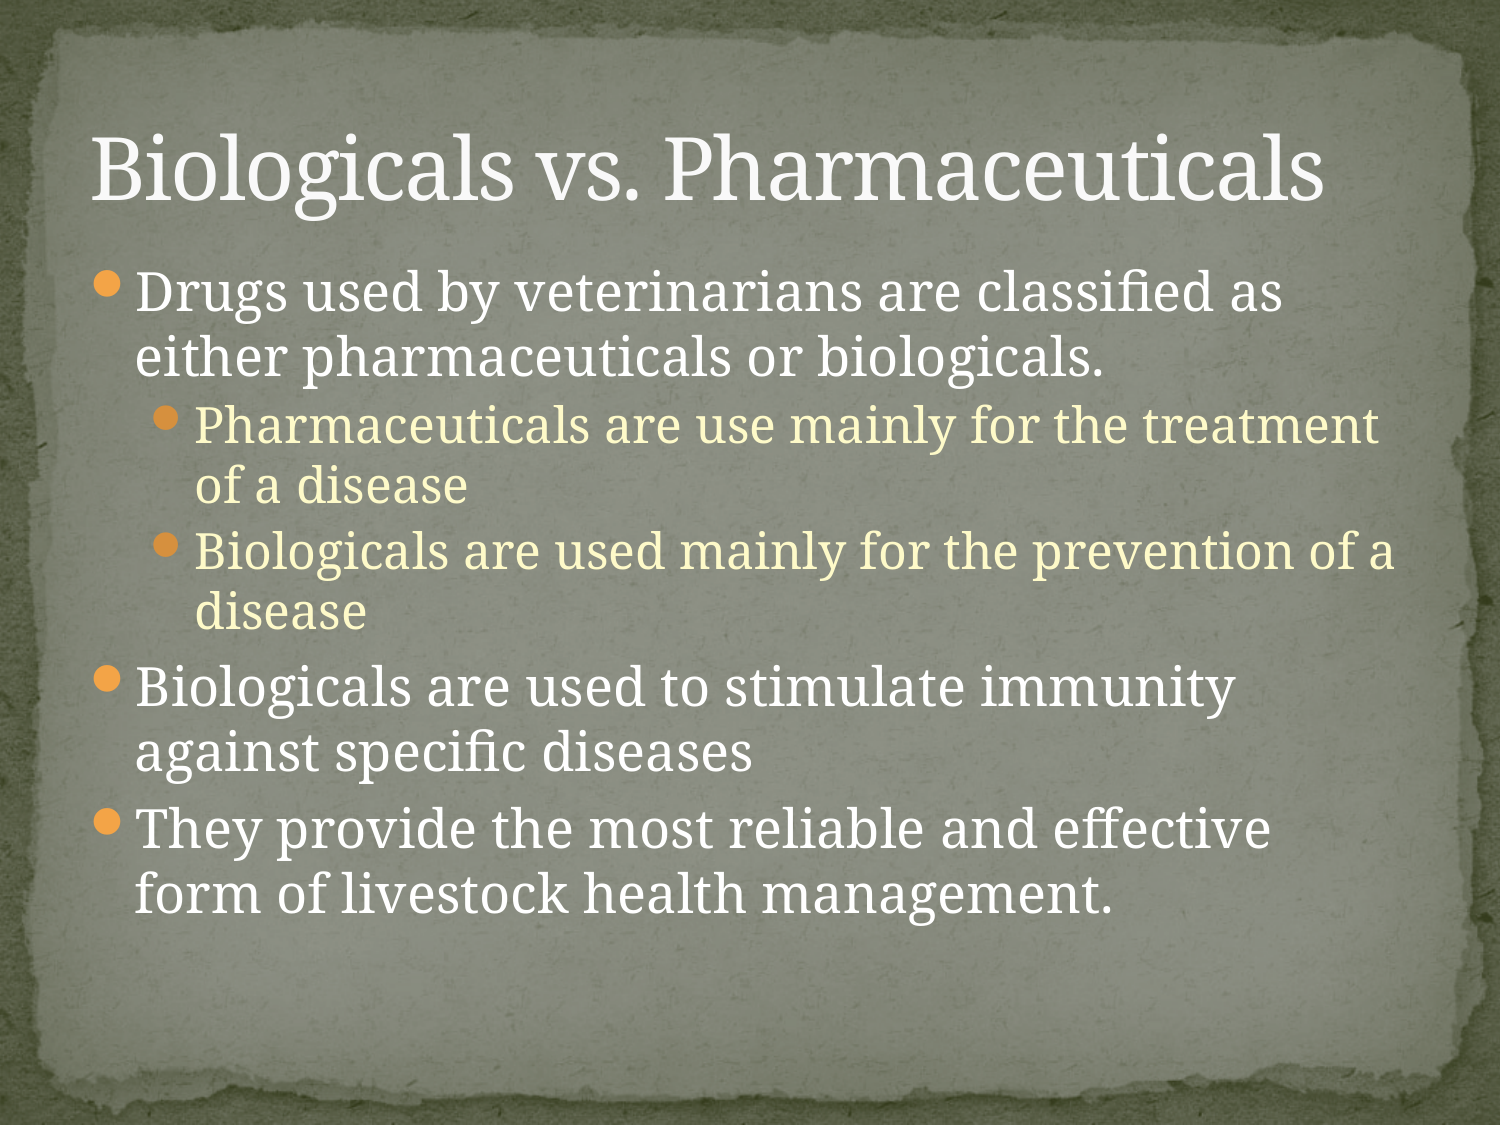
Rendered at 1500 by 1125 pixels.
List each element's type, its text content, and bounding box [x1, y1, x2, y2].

list Drugs used by veterinarians are classified as either pharmaceuticals or biologicals. Pharmaceuticals are use mainly for the treatment of a disease Biologicals are used mainly for the prevention of a disease Biologicals are used to stimulate immunity against specific diseases They provide the most reliable and effective form of livestock health management. [75, 249, 1425, 1000]
title Biologicals vs. Pharmaceuticals [74, 24, 1425, 225]
